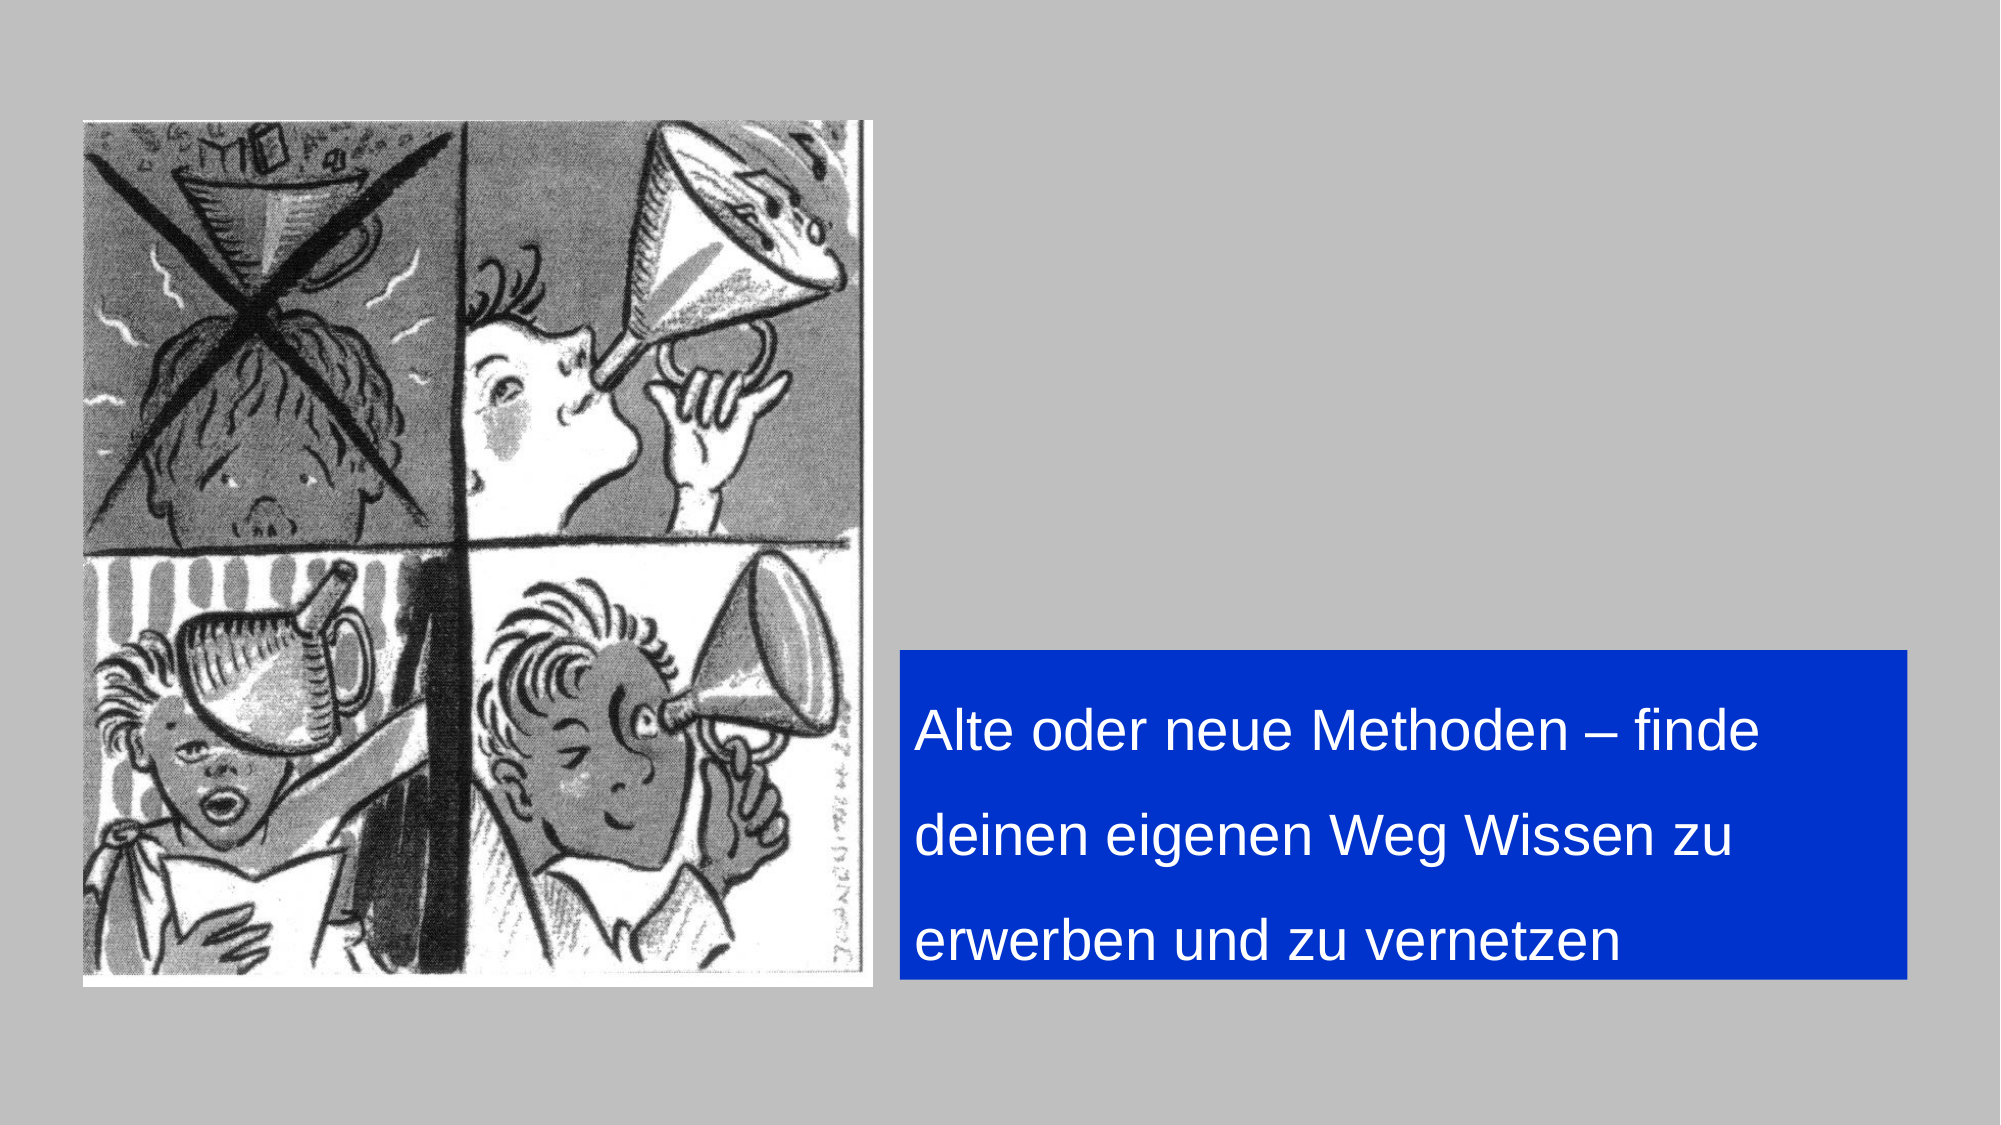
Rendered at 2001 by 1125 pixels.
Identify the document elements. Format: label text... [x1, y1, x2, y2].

text_box Alte oder neue Methoden – finde deinen eigenen Weg Wissen zu erwerben und zu vernetzen [899, 650, 1908, 980]
picture [82, 120, 873, 987]
